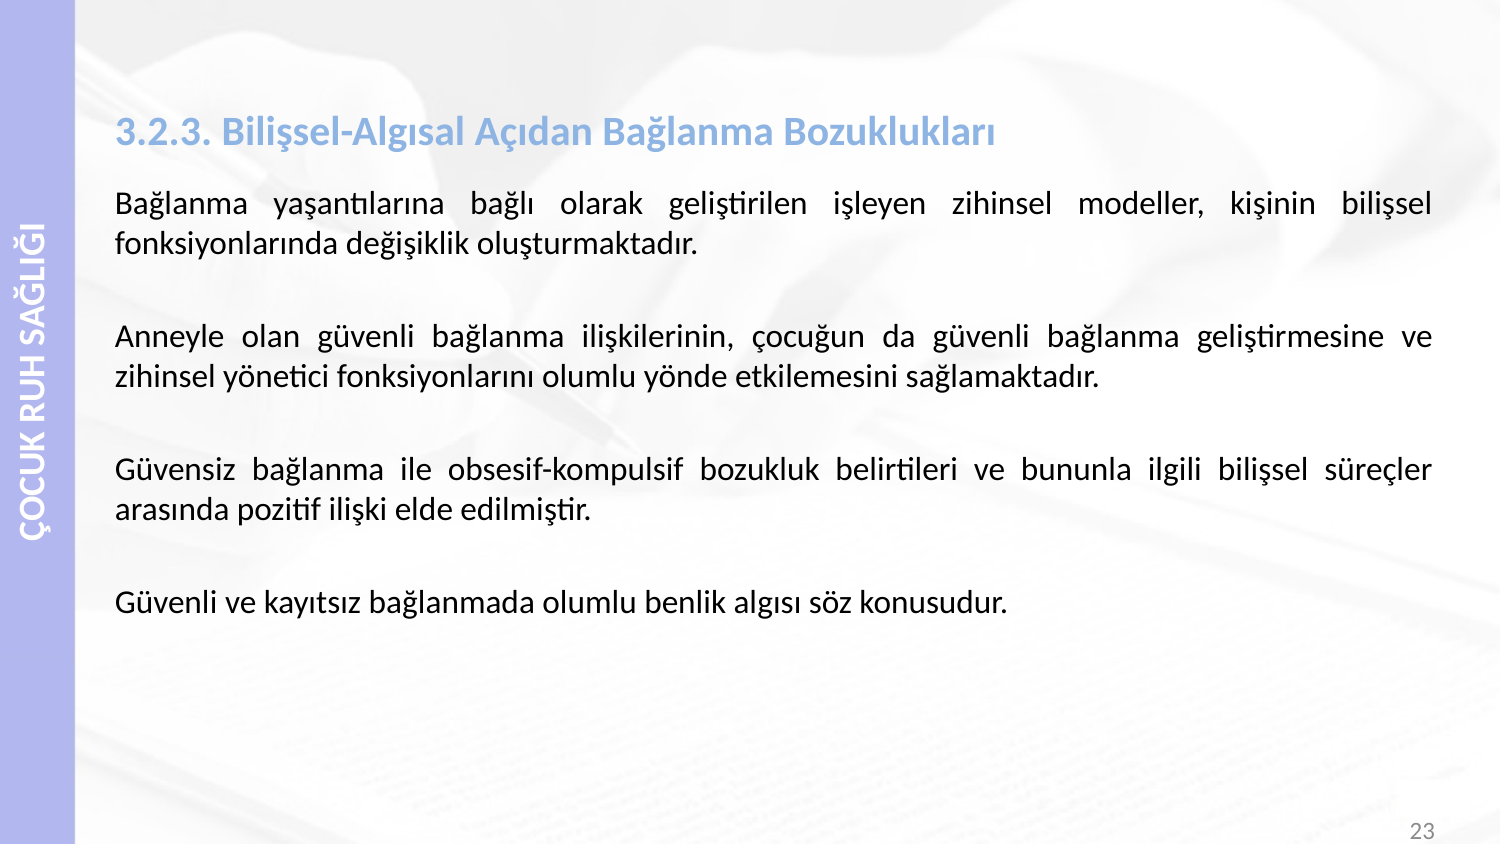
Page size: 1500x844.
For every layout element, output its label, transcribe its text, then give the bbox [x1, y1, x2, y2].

title 3.2.3. Bilişsel-Algısal Açıdan Bağlanma Bozuklukları [99, 58, 1450, 173]
picture [0, 0, 1500, 844]
list Bağlanma yaşantılarına bağlı olarak geliştirilen işleyen zihinsel modeller, kişinin bilişsel fonksiyonlarında değişiklik oluşturmaktadır. Anneyle olan güvenli bağlanma ilişkilerinin, çocuğun da güvenli bağlanma geliştirmesine ve zihinsel yönetici fonksiyonlarını olumlu yönde etkilemesini sağlamaktadır. Güvensiz bağlanma ile obsesif-kompulsif bozukluk belirtileri ve bununla ilgili bilişsel süreçler arasında pozitif ilişki elde edilmiştir. Güvenli ve kayıtsız bağlanmada olumlu benlik algısı söz konusudur. [99, 173, 1450, 824]
